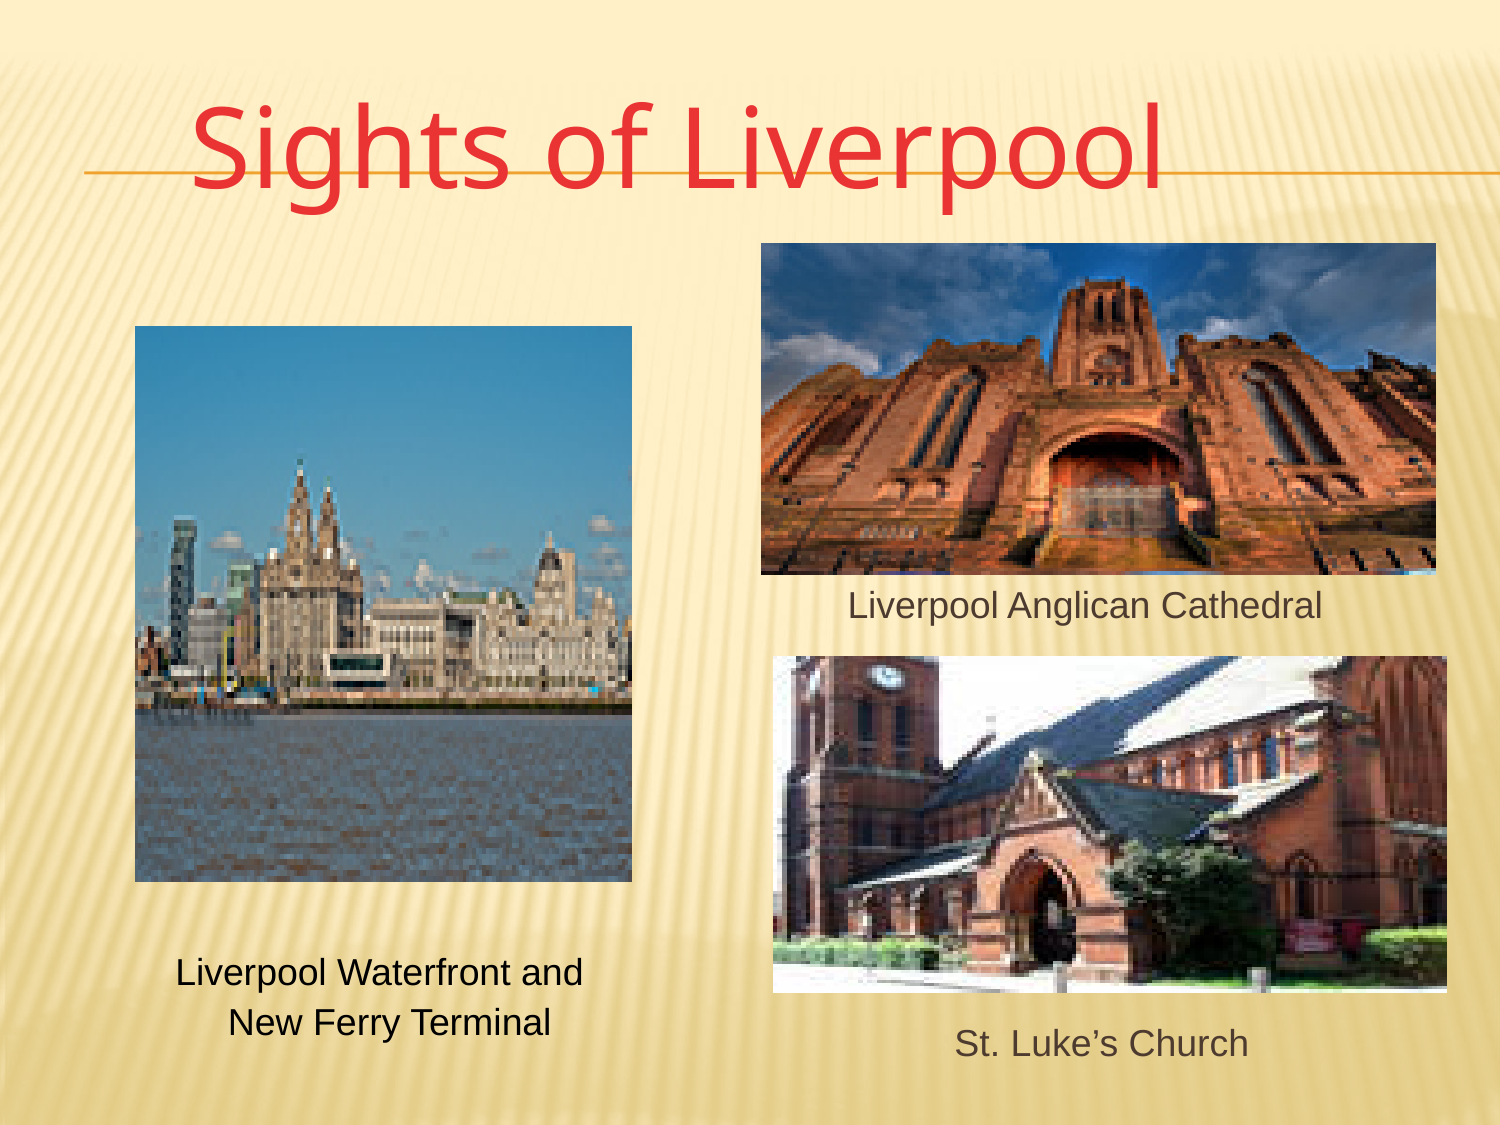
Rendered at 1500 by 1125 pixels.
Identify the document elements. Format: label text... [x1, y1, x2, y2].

text_box Liverpool Anglican Cathedral [832, 593, 1349, 634]
title Sights of Liverpool [174, 50, 1450, 238]
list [773, 656, 1448, 993]
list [761, 243, 1436, 575]
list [135, 325, 633, 882]
text_box St. Luke’s Church [939, 1011, 1265, 1072]
text_box Liverpool Waterfront and New Ferry Terminal [160, 940, 610, 1051]
